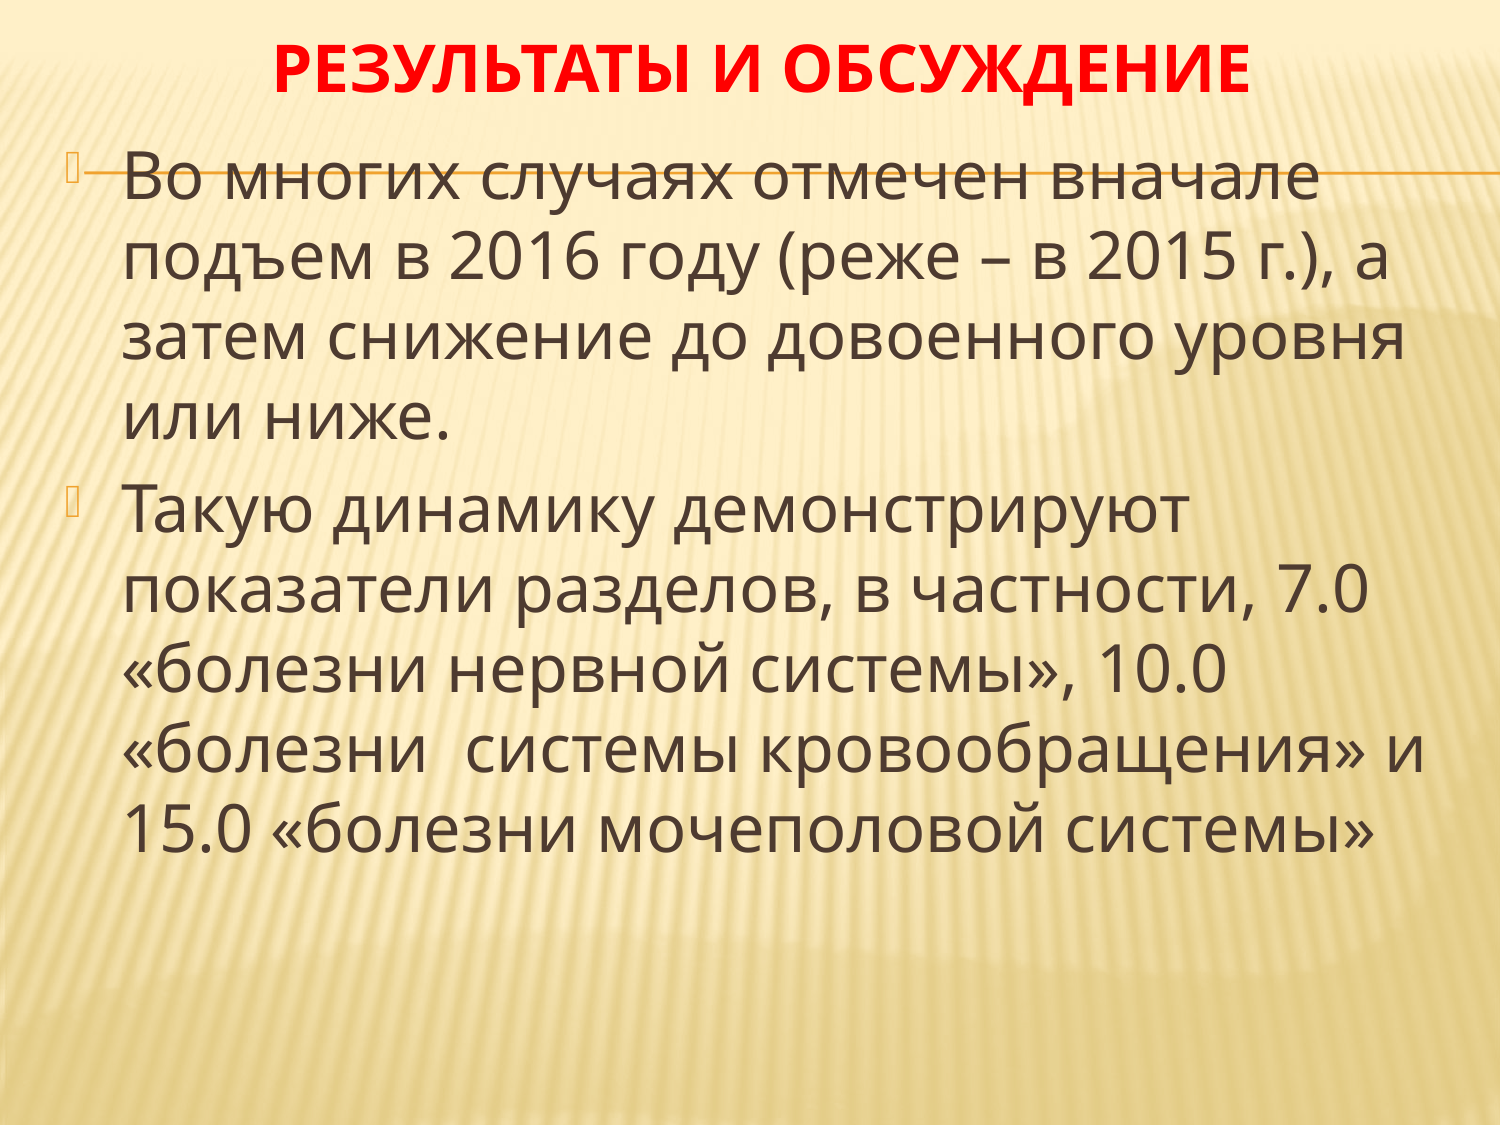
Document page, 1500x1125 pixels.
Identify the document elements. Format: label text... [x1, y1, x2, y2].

title Результаты и обсуждение [50, 19, 1475, 114]
list Во многих случаях отмечен вначале подъем в 2016 году (реже – в 2015 г.), а затем снижение до довоенного уровня или ниже. Такую динамику демонстрируют показатели разделов, в частности, 7.0 «болезни нервной системы», 10.0 «болезни системы кровообращения» и 15.0 «болезни мочеполовой системы» [50, 125, 1475, 998]
